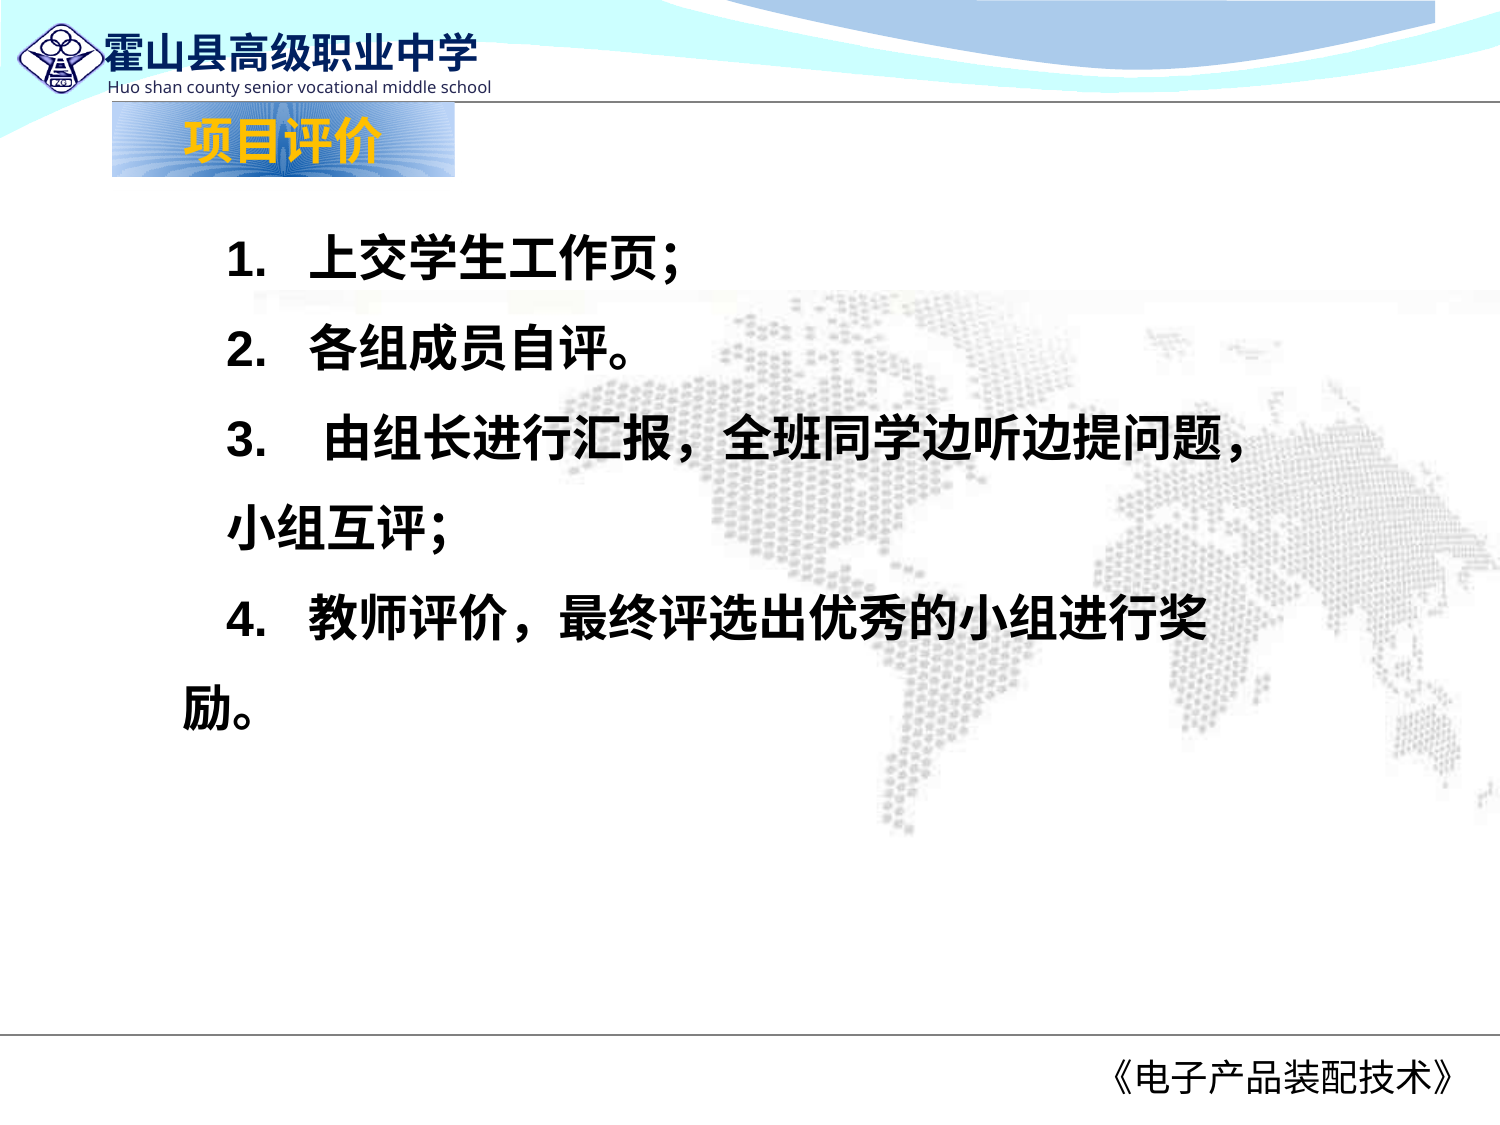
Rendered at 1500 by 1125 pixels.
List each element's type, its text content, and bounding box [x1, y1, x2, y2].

text_box 1. 上交学生工作页； 2. 各组成员自评。 3. 由组长进行汇报，全班同学边听边提问题， 小组互评； 4. 教师评价，最终评选出优秀的小组进行奖励。 [167, 189, 1289, 744]
picture [0, 1036, 1500, 1125]
picture [17, 22, 105, 94]
text_box [53, 208, 1403, 951]
text_box 项目评价 [112, 102, 455, 177]
picture [0, 290, 1500, 1034]
